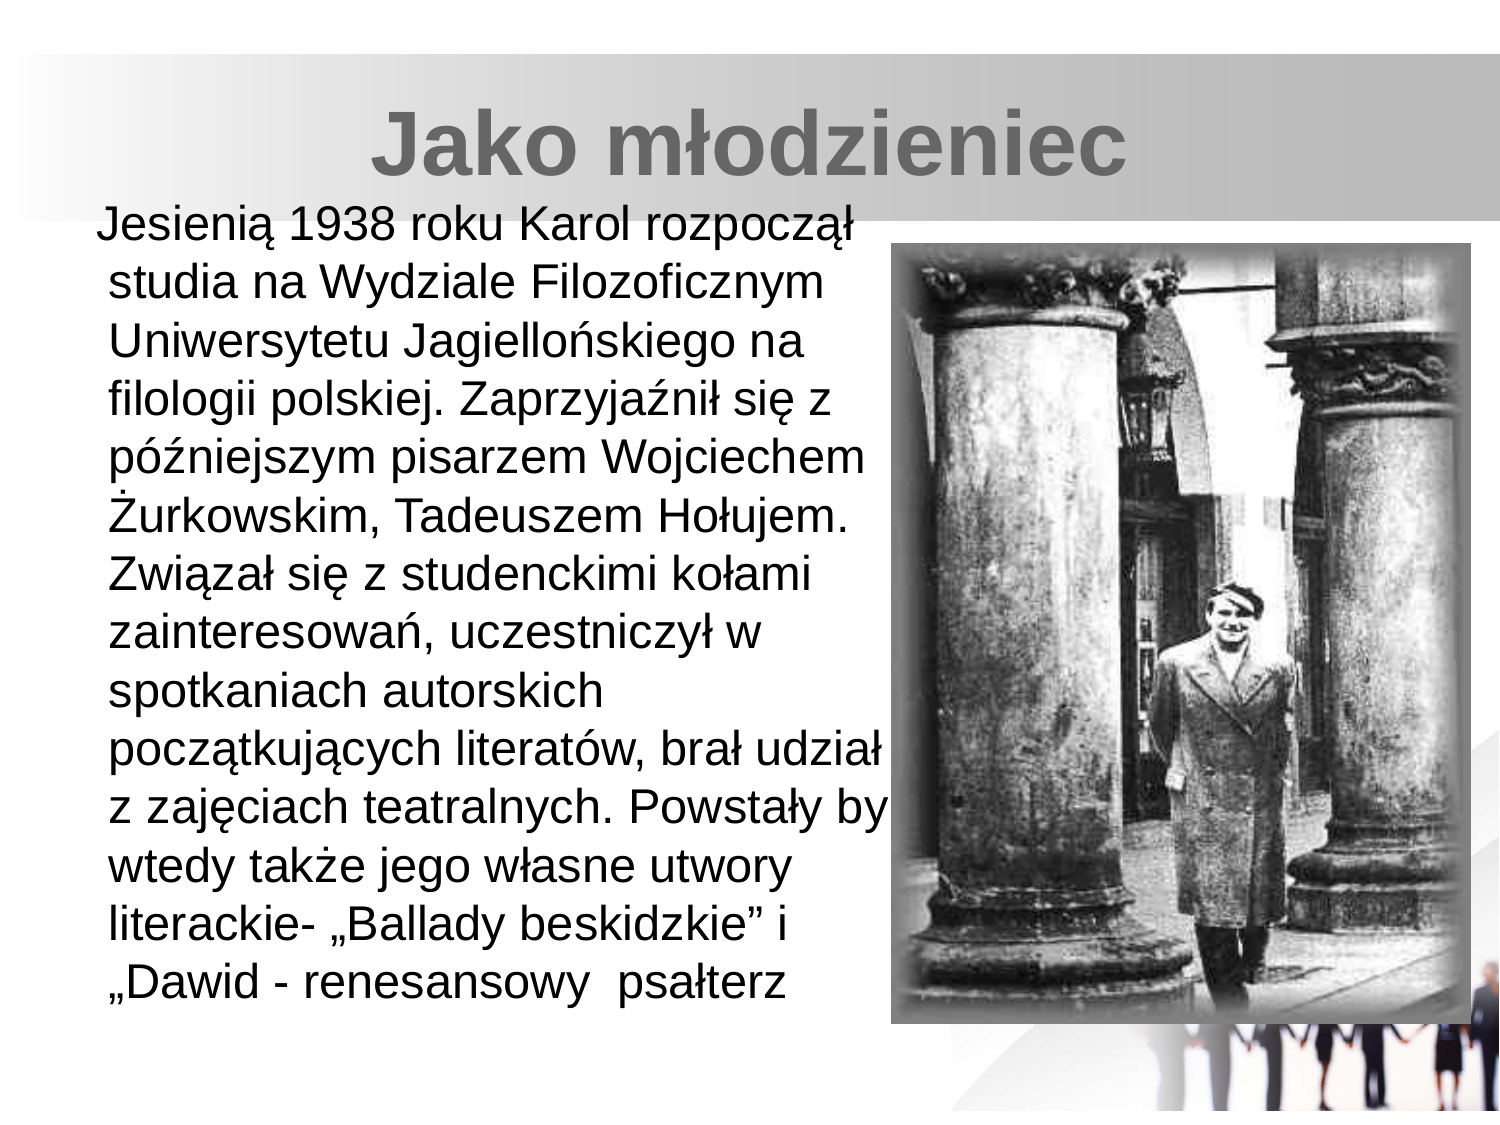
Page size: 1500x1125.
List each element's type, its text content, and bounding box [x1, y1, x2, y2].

list Jesienią 1938 roku Karol rozpoczął studia na Wydziale Filozoficznym Uniwersytetu Jagiellońskiego na filologii polskiej. Zaprzyjaźnił się z późniejszym pisarzem Wojciechem Żurkowskim, Tadeuszem Hołujem. Związał się z studenckimi kołami zainteresowań, uczestniczył w spotkaniach autorskich początkujących literatów, brał udział z zajęciach teatralnych. Powstały by wtedy także jego własne utwory literackie- „Ballady beskidzkie” i „Dawid - renesansowy psałterz [41, 184, 904, 1071]
title Jako młodzieniec [74, 44, 1426, 233]
picture [891, 243, 1499, 1111]
